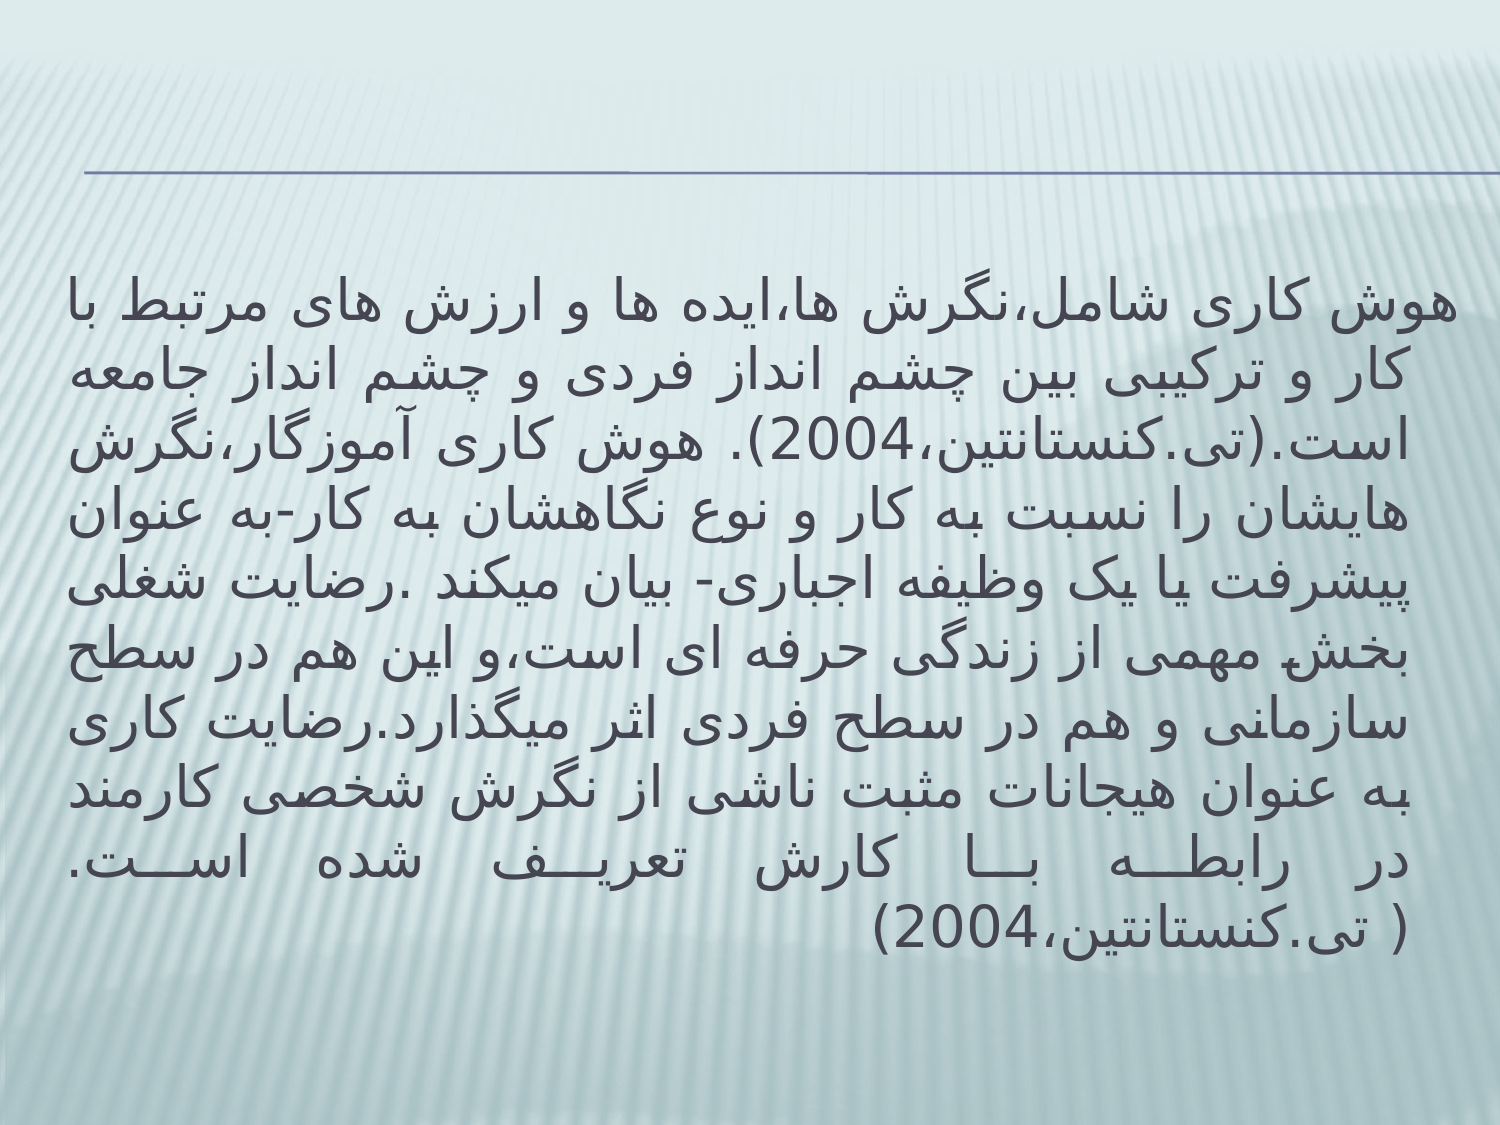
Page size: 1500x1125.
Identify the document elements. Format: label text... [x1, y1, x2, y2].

list هوش کاری شامل،نگرش ها،ایده ها و ارزش های مرتبط با کار و ترکیبی بین چشم انداز فردی و چشم انداز جامعه است.(تی.کنستانتین،2004). هوش کاری آموزگار،نگرش هایشان را نسبت به کار و نوع نگاهشان به کار-به عنوان پیشرفت یا یک وظیفه اجباری- بیان میکند .رضایت شغلی بخش مهمی از زندگی حرفه ای است،و این هم در سطح سازمانی و هم در سطح فردی اثر میگذارد.رضایت کاری به عنوان هیجانات مثبت ناشی از نگرش شخصی کارمند در رابطه با کارش تعریف شده است. ( تی.کنستانتین،2004) [50, 254, 1475, 998]
